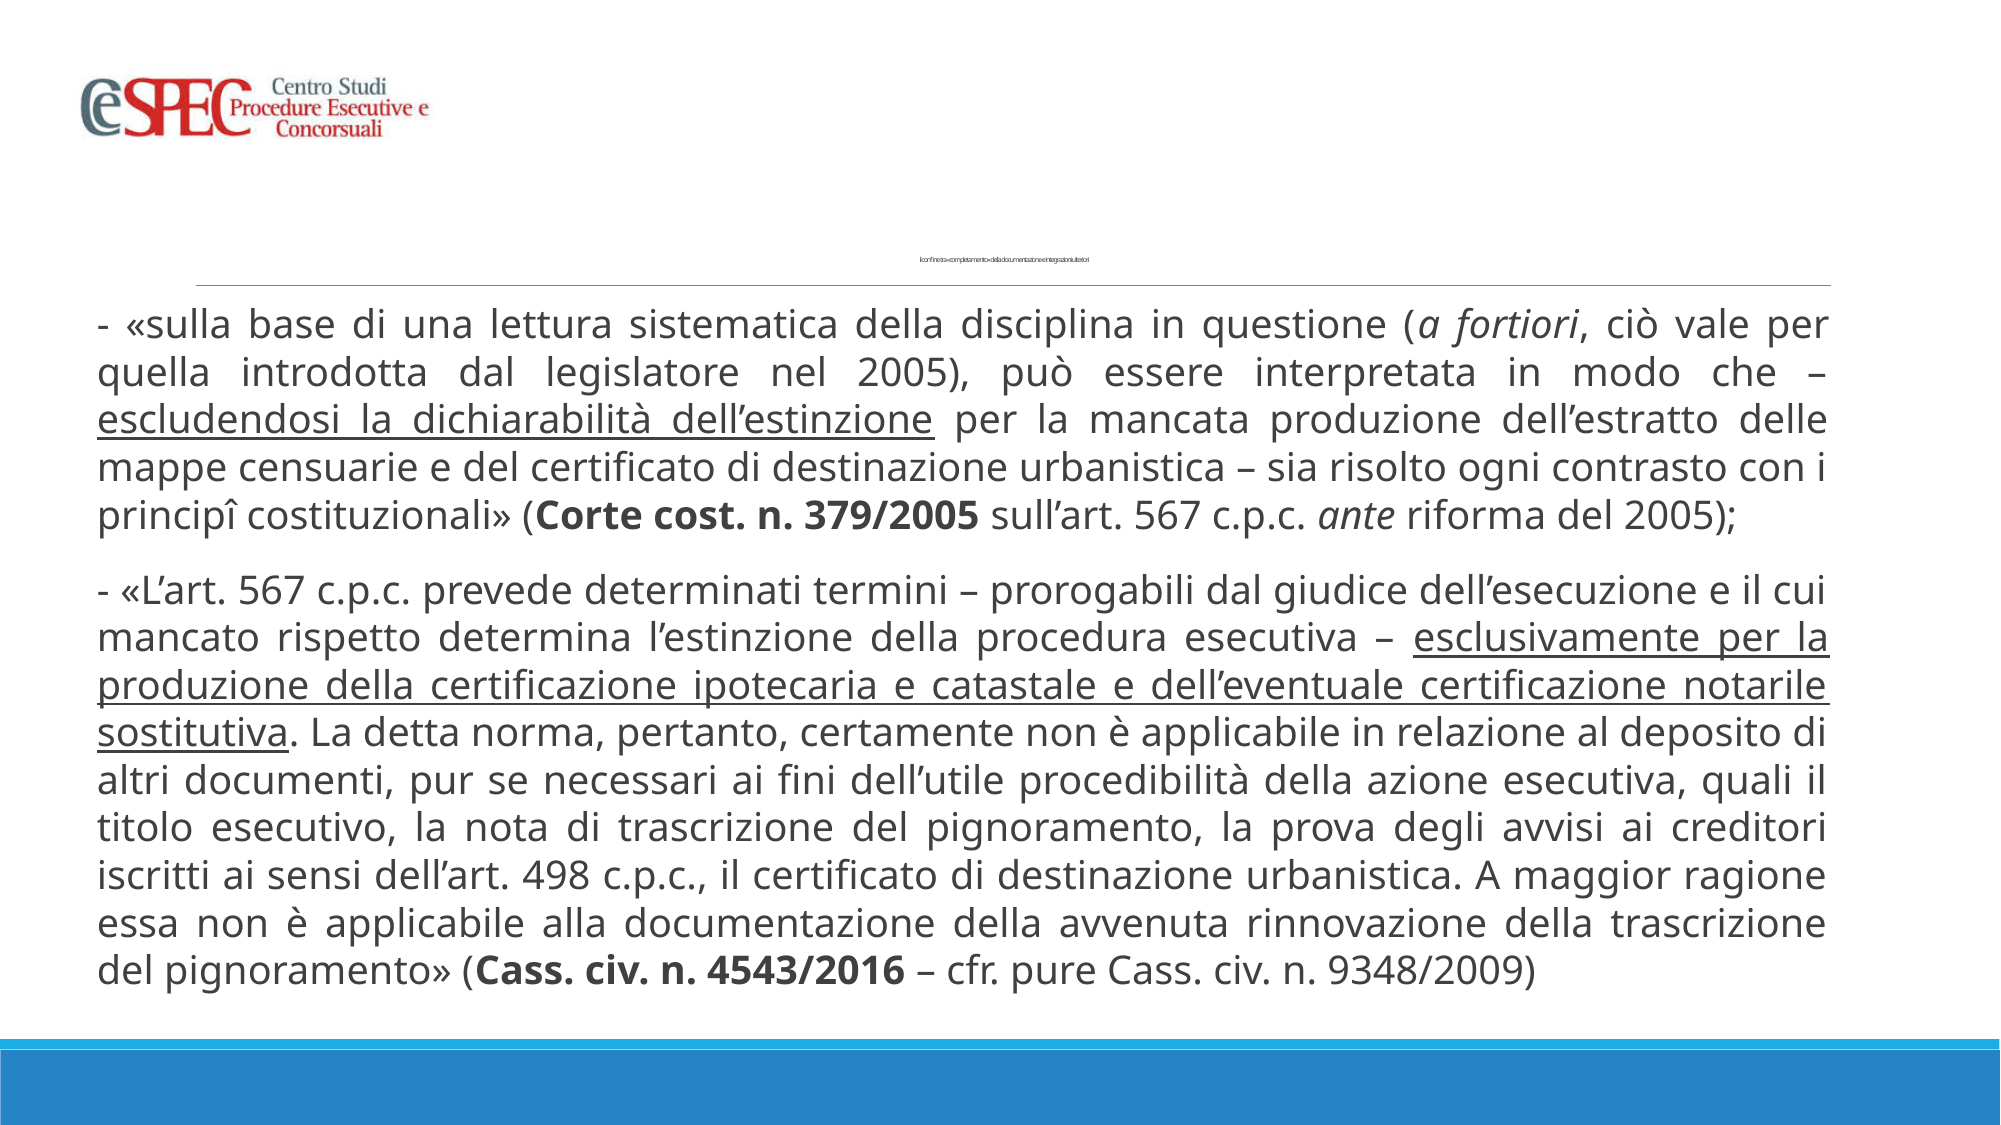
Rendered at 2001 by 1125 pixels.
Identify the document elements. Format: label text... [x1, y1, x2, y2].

picture [71, 30, 467, 190]
list - «sulla base di una lettura sistematica della disciplina in questione (a fortiori, ciò vale per quella introdotta dal legislatore nel 2005), può essere interpretata in modo che – escludendosi la dichiarabilità dell’estinzione per la mancata produzione dell’estratto delle mappe censuarie e del certificato di destinazione urbanistica – sia risolto ogni contrasto con i principî costituzionali» (Corte cost. n. 379/2005 sull’art. 567 c.p.c. ante riforma del 2005); - «L’art. 567 c.p.c. prevede determinati termini – prorogabili dal giudice dell’esecuzione e il cui mancato rispetto determina l’estinzione della procedura esecutiva – esclusivamente per la produzione della certificazione ipotecaria e catastale e dell’eventuale certificazione notarile sostitutiva. La detta norma, pertanto, certamente non è applicabile in relazione al deposito di altri documenti, pur se necessari ai fini dell’utile procedibilità della azione esecutiva, quali il titolo esecutivo, la nota di trascrizione del pignoramento, la prova degli avvisi ai creditori iscritti ai sensi dell’art. 498 c.p.c., il certificato di destinazione urbanistica. A maggior ragione essa non è applicabile alla documentazione della avvenuta rinnovazione della trascrizione del pignoramento» (Cass. civ. n. 4543/2016 – cfr. pure Cass. civ. n. 9348/2009) [96, 291, 1830, 1008]
title il confine tra «completamento» della documentazione e integrazioni ulteriori [180, 149, 1830, 272]
